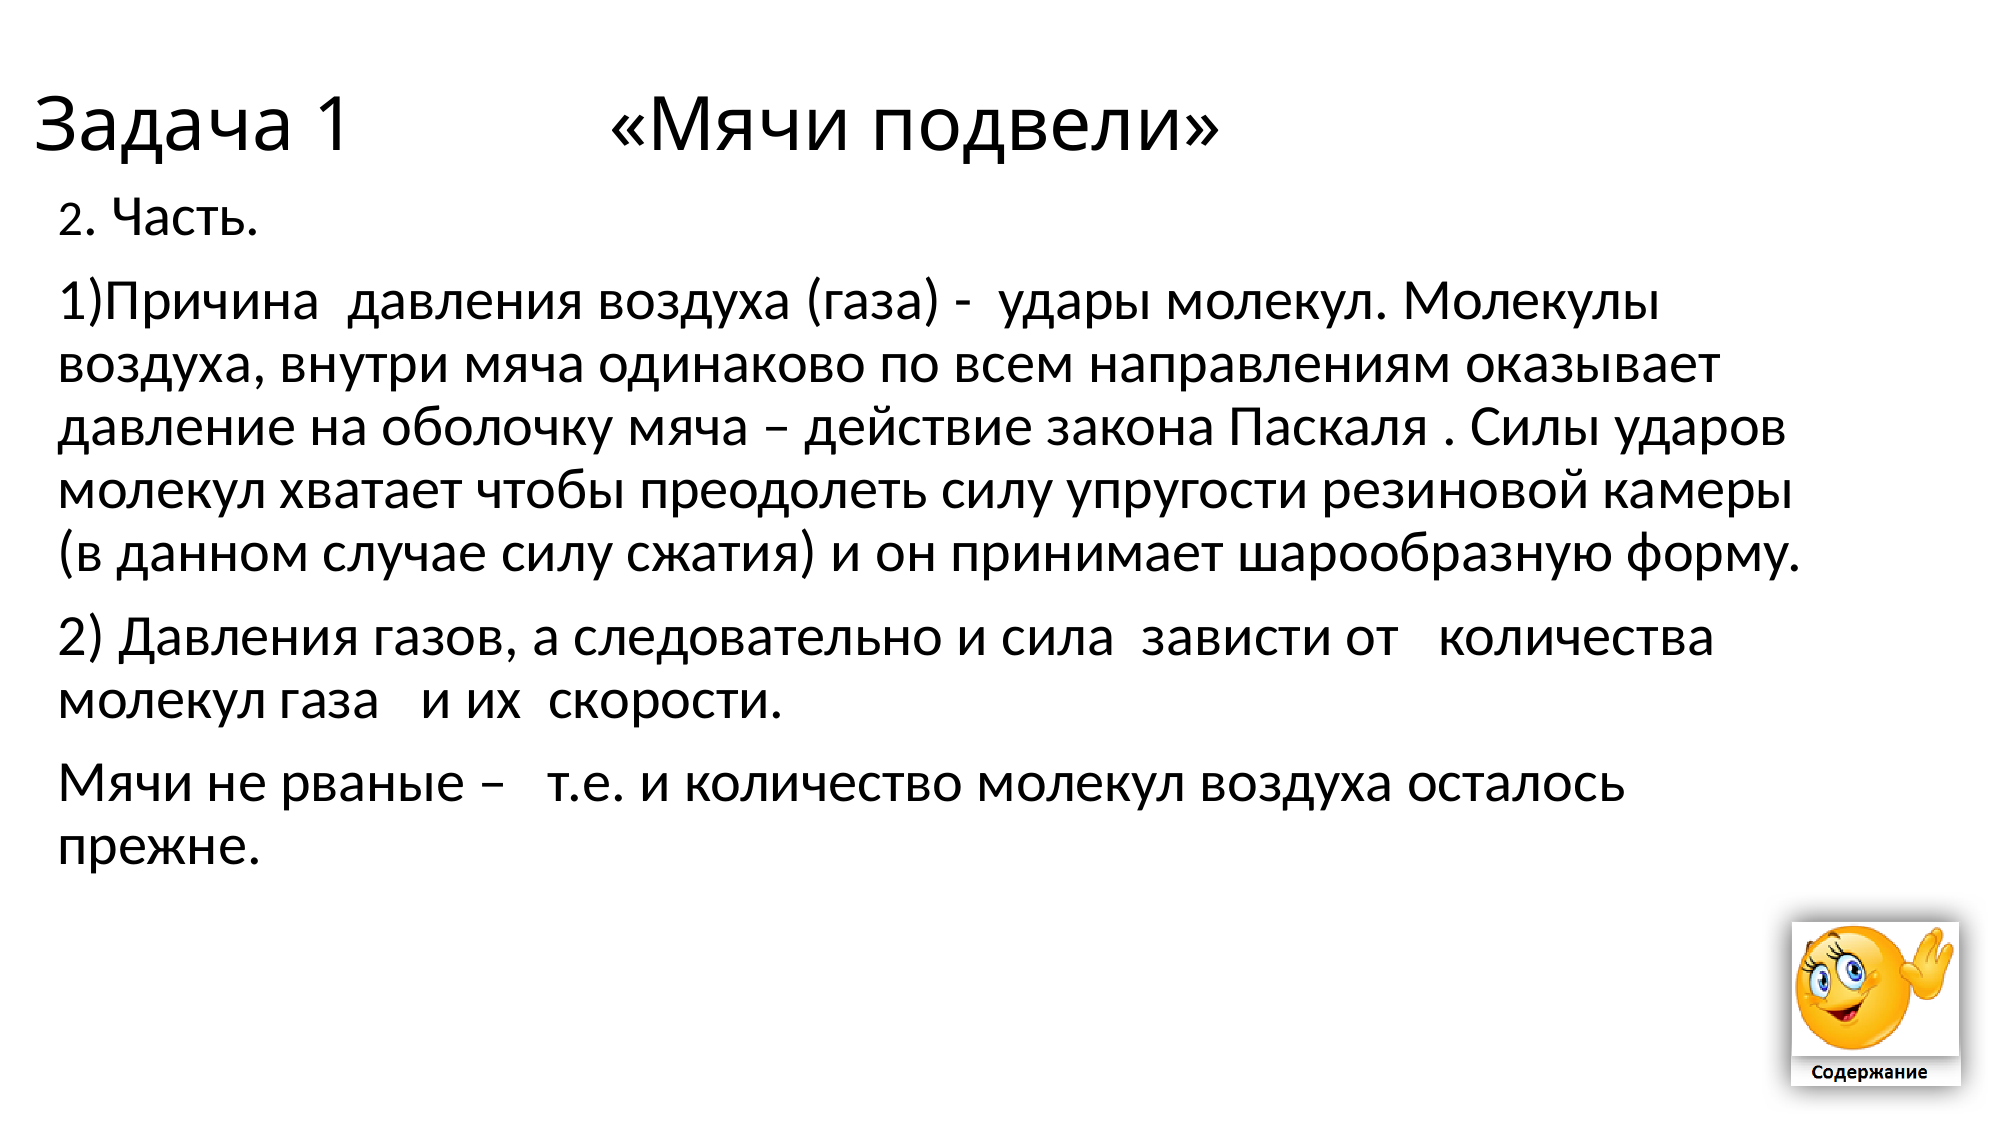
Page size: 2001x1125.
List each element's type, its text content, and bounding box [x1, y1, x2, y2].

picture [1791, 921, 1961, 1086]
title Задача 1 «Мячи подвели» [19, 17, 1745, 236]
text_box 2. Часть. 1)Причина давления воздуха (газа) - удары молекул. Молекулы воздуха, внутри мяча одинаково по всем направлениям оказывает давление на оболочку мяча – действие закона Паскаля . Силы ударов молекул хватает чтобы преодолеть силу упругости резиновой камеры (в данном случае силу сжатия) и он принимает шарообразную форму. 2) Давления газов, а следовательно и сила зависти от количества молекул газа и их скорости. Мячи не рваные – т.е. и количество молекул воздуха осталось прежне. [42, 177, 1843, 579]
list [90, 579, 1839, 922]
